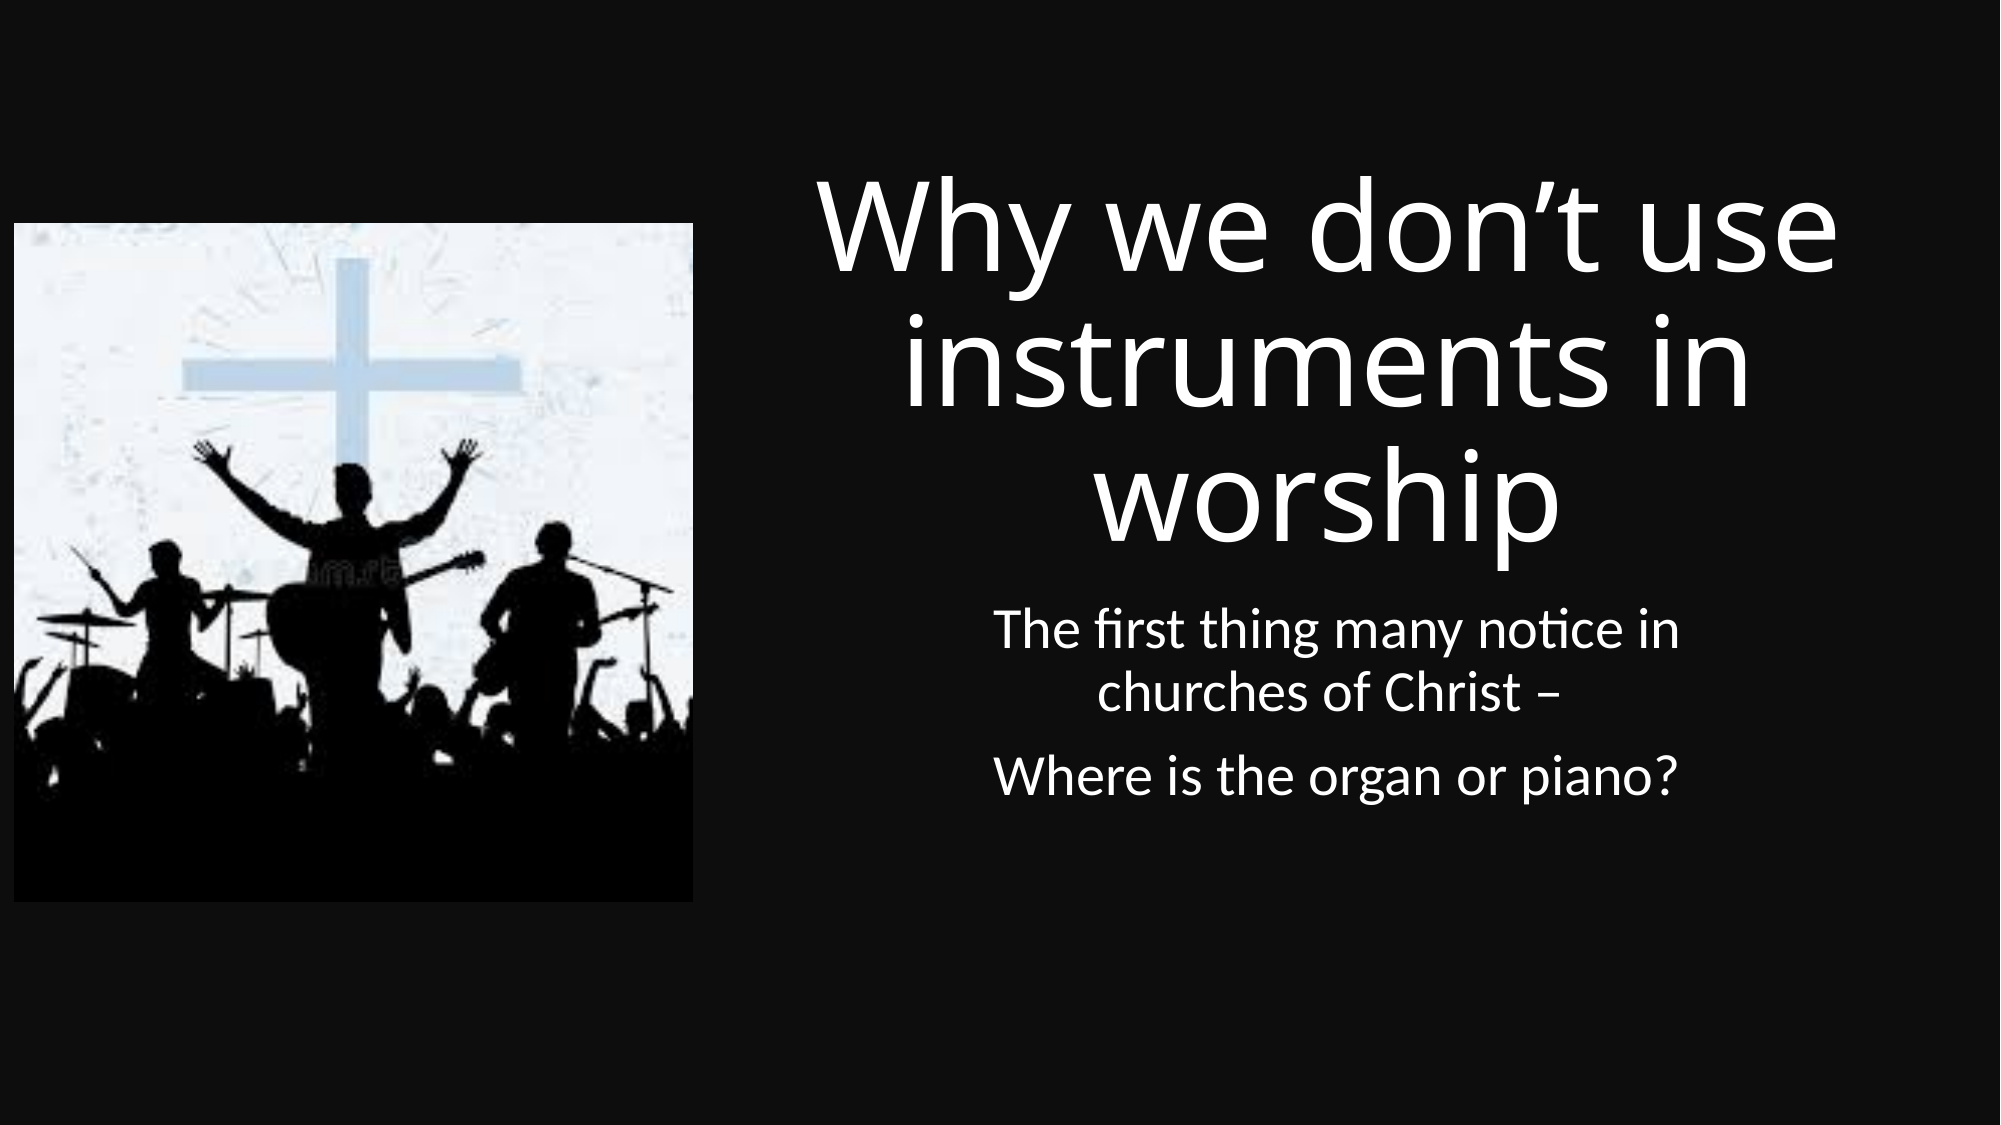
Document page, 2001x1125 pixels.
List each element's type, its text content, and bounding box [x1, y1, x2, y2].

title Why we don’t use instruments in worship [692, 184, 1965, 576]
picture [14, 223, 693, 902]
subtitle The first thing many notice in churches of Christ – Where is the organ or piano? [924, 590, 1750, 863]
